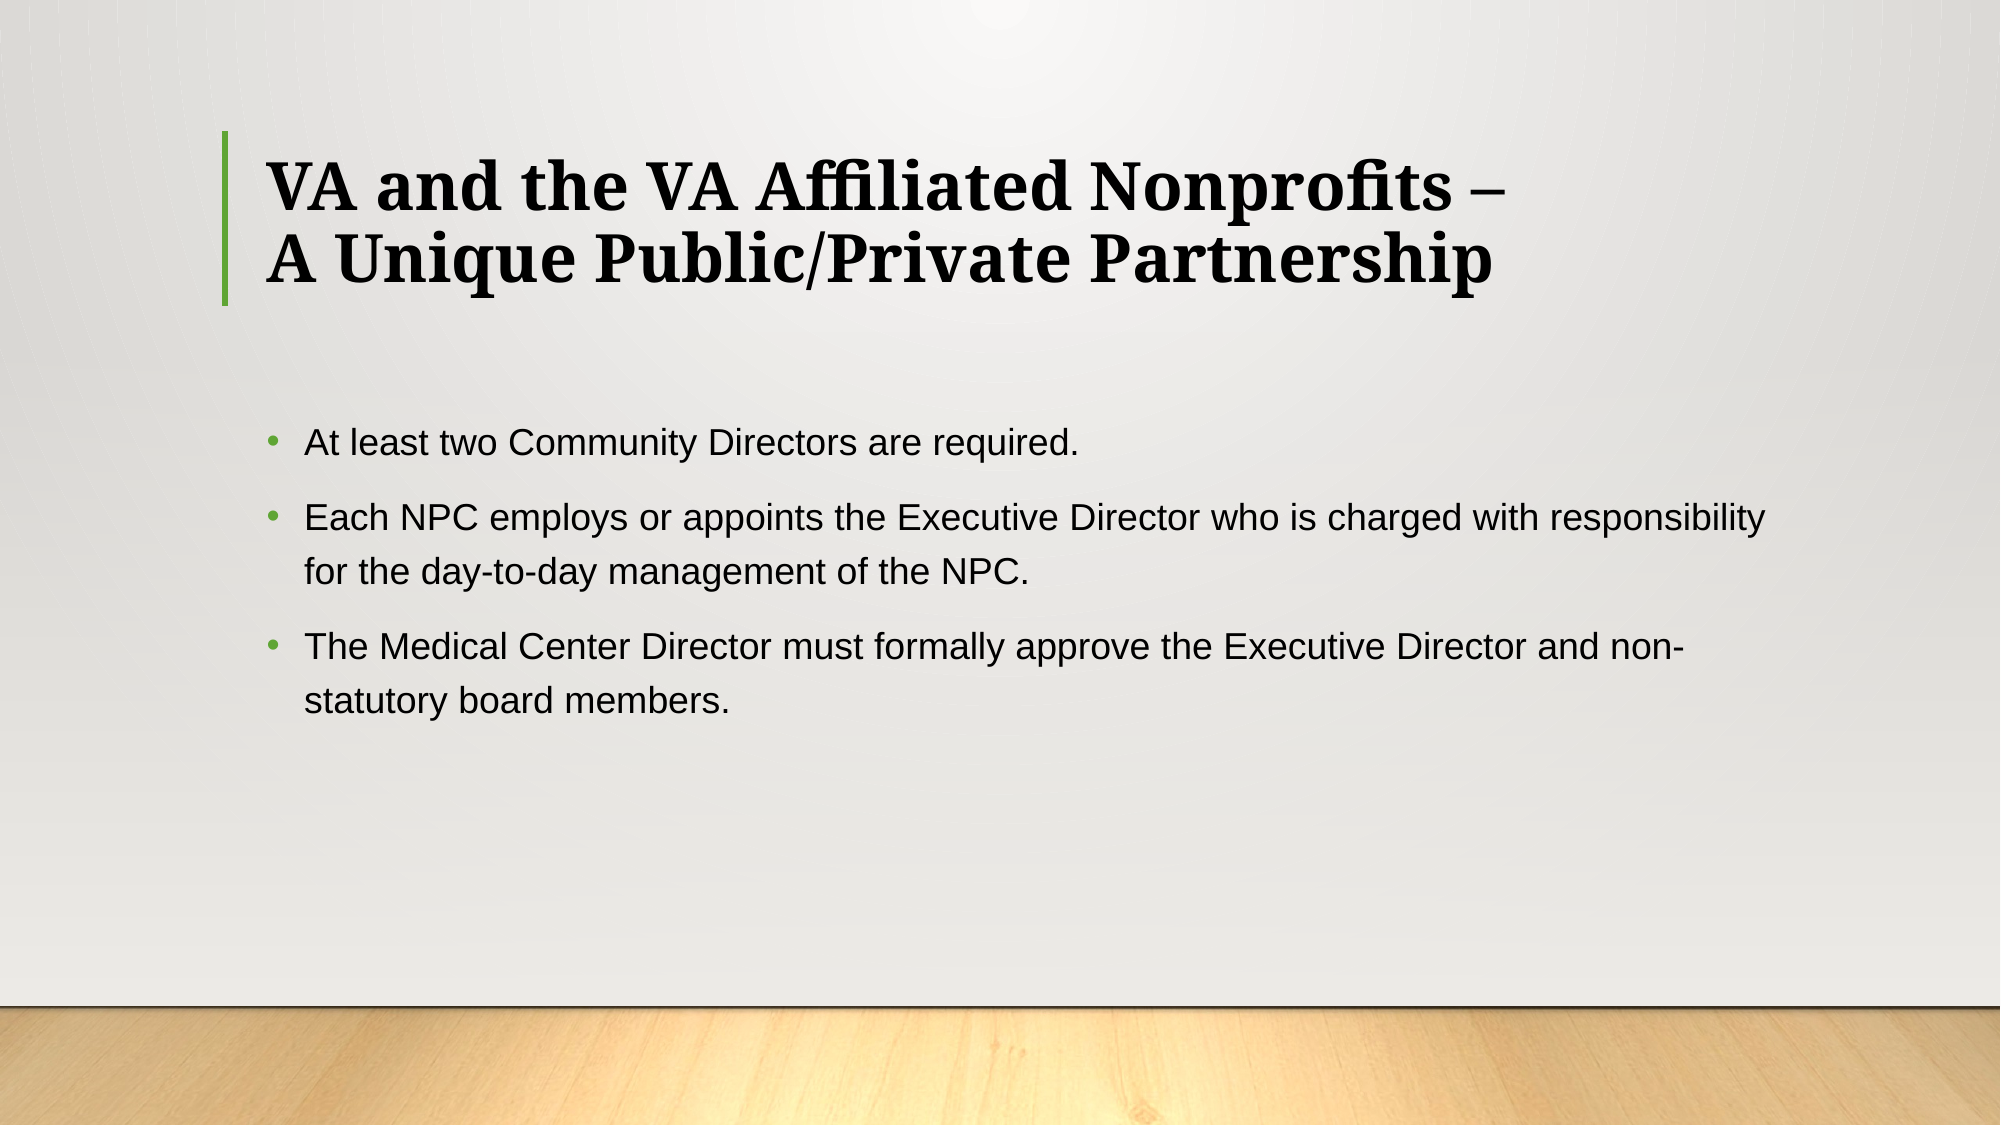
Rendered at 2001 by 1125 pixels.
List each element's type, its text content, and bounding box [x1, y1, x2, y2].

list At least two Community Directors are required. Each NPC employs or appoints the Executive Director who is charged with responsibility for the day-to-day management of the NPC. The Medical Center Director must formally approve the Executive Director and non-statutory board members. [251, 330, 1814, 897]
title VA and the VA Affiliated Nonprofits – A Unique Public/Private Partnership [251, 131, 1814, 305]
picture [0, 1006, 2000, 1125]
